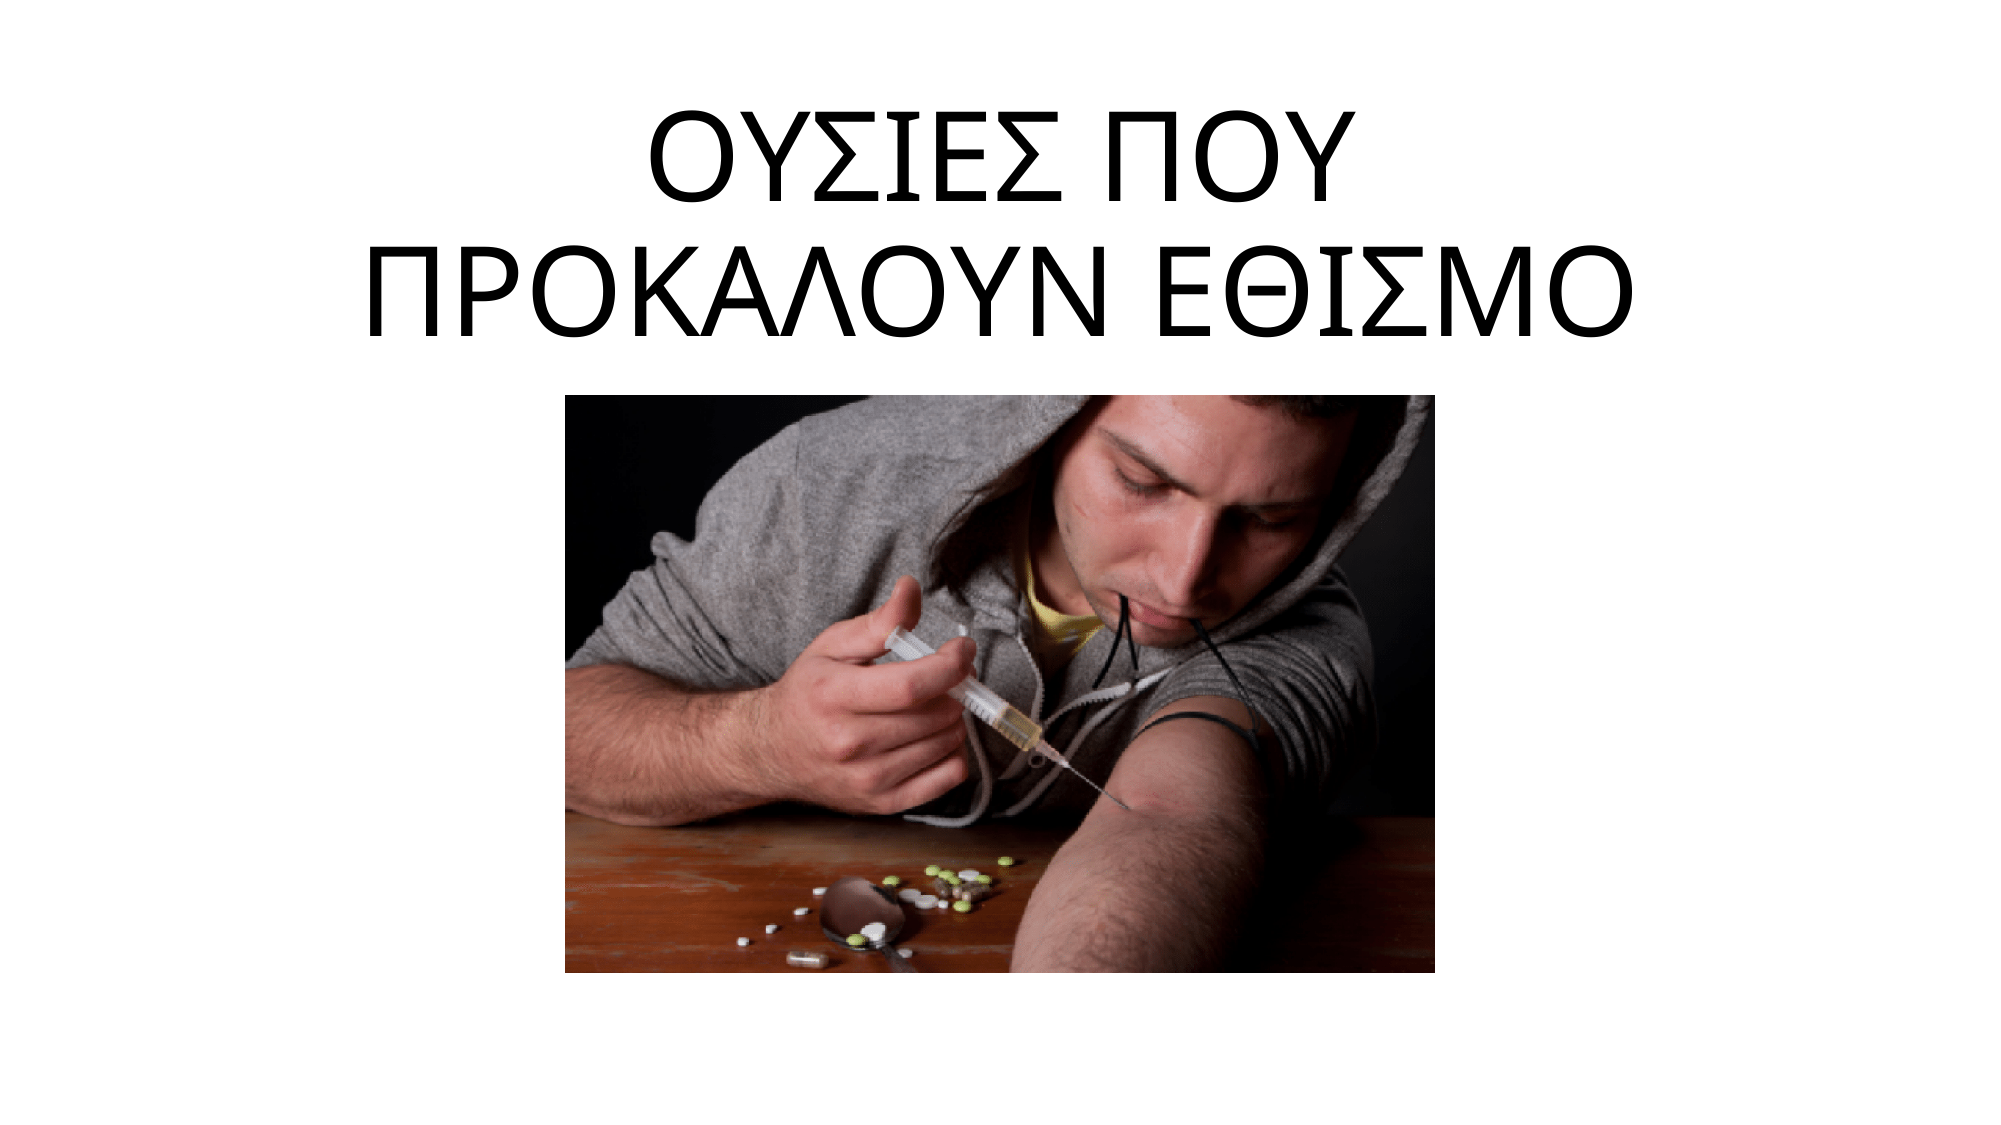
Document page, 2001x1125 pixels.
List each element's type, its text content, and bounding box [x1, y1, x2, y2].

picture [565, 395, 1435, 973]
title ΟΥΣΙΕΣ ΠΟΥ ΠΡΟΚΑΛΟΥΝ ΕΘΙΣΜΟ [249, 82, 1750, 372]
